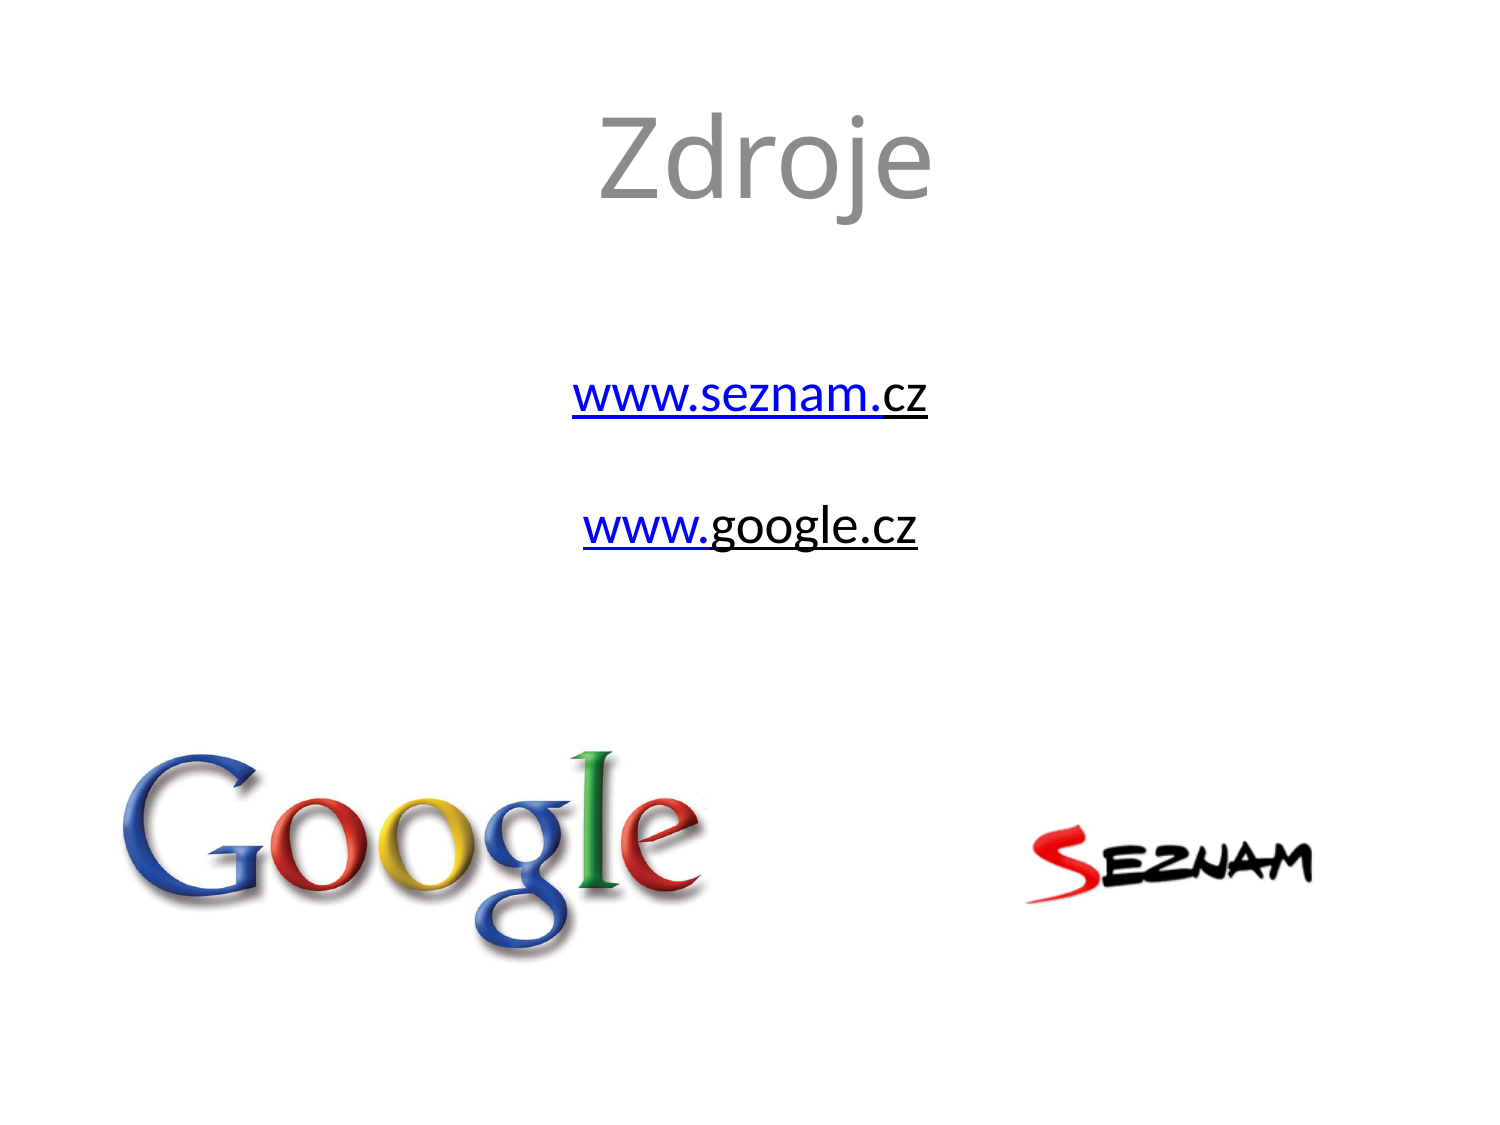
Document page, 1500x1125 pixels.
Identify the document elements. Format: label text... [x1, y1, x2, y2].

picture [867, 680, 1465, 1032]
title www.seznam.cz www.google.cz [112, 349, 1388, 591]
subtitle Zdroje [242, 78, 1293, 366]
picture [111, 621, 721, 1078]
